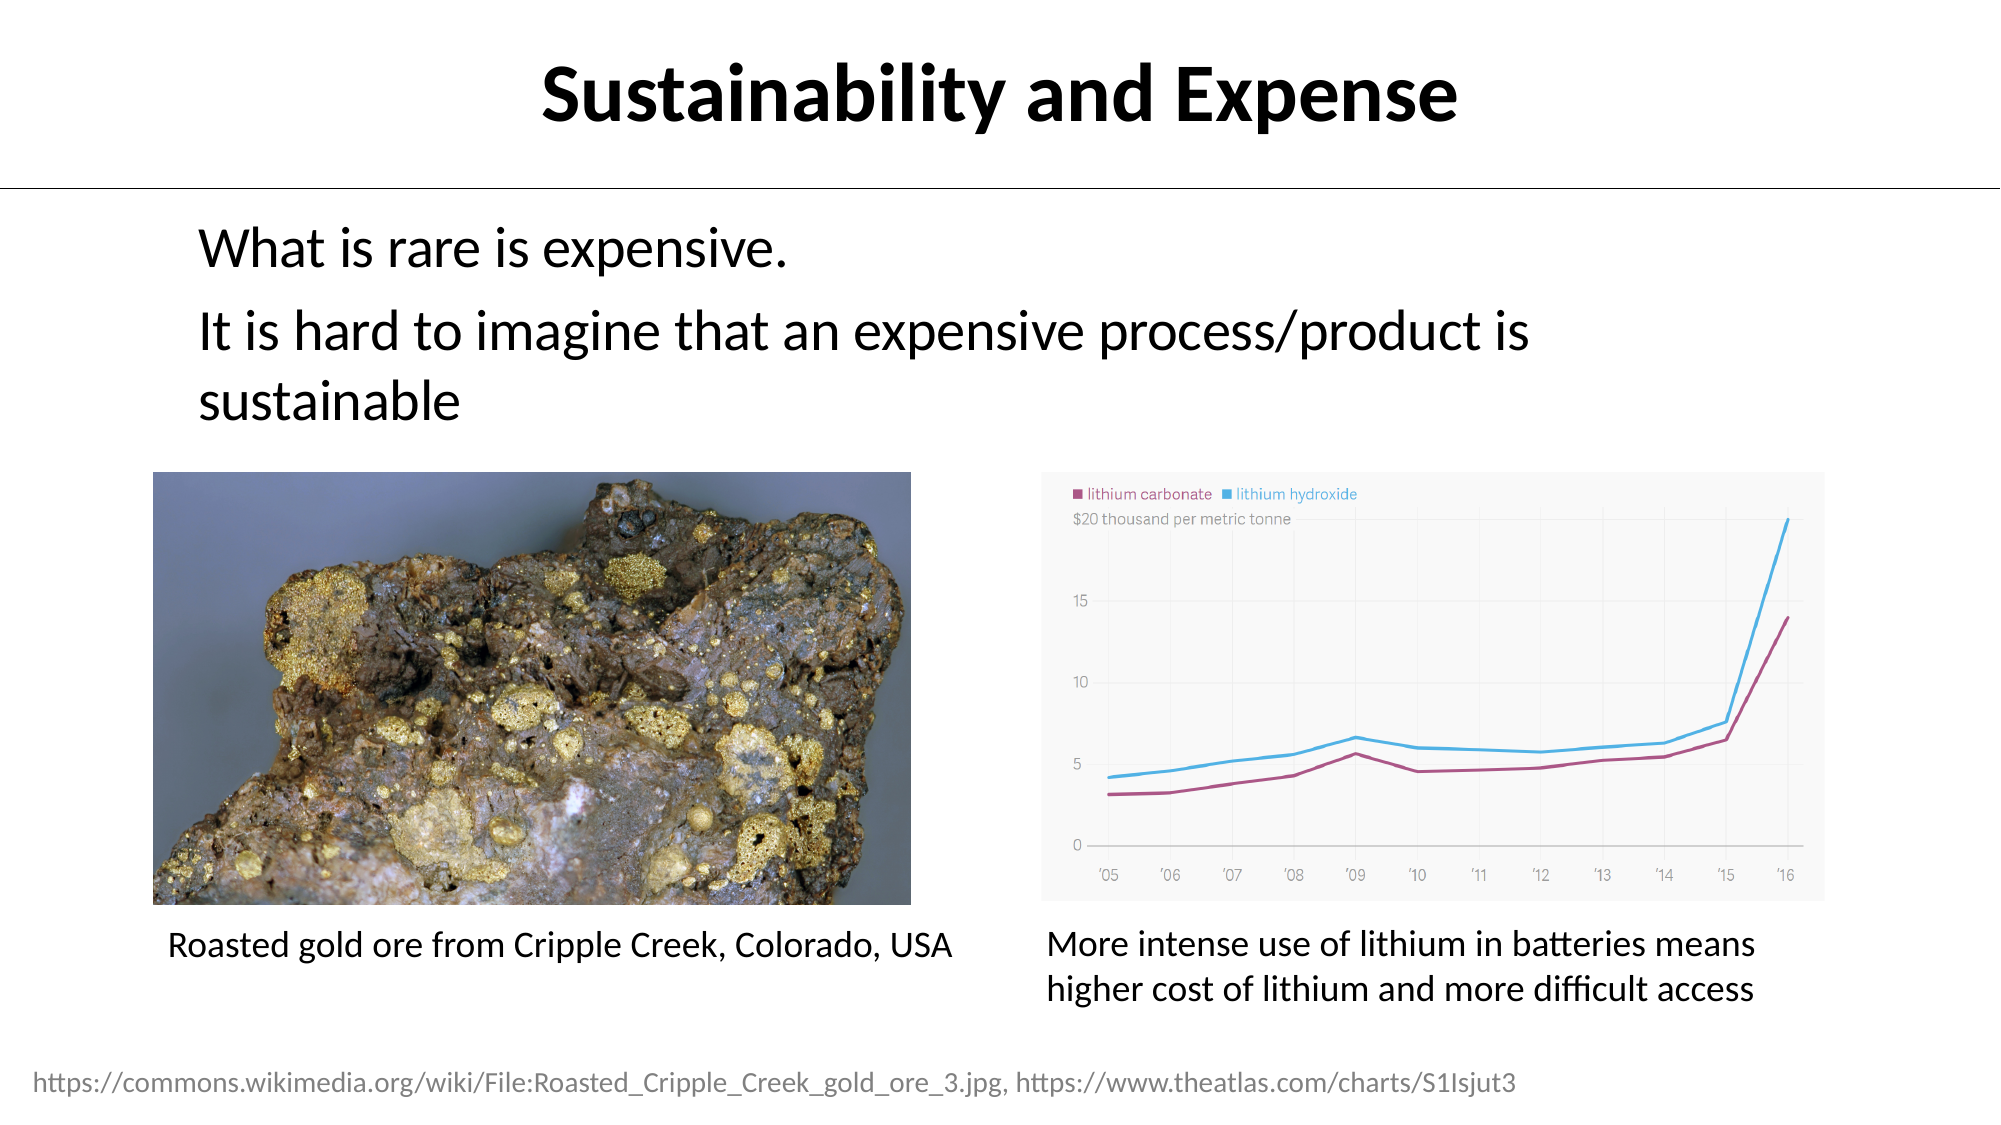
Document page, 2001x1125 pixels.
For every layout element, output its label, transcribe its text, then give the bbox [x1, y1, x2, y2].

text_box Roasted gold ore from Cripple Creek, Colorado, USA [153, 912, 983, 972]
picture [153, 472, 911, 905]
text_box What is rare is expensive. It is hard to imagine that an expensive process/product is sustainable [198, 207, 1802, 432]
text_box Sustainability and Expense [524, 30, 1476, 146]
text_box https://commons.wikimedia.org/wiki/File:Roasted_Cripple_Creek_gold_ore_3.jpg, https://www.theatlas.com/charts/S1Isjut3 [17, 1055, 1537, 1106]
text_box More intense use of lithium in batteries means higher cost of lithium and more difficult access [1031, 911, 1862, 1016]
picture [1041, 472, 1825, 901]
